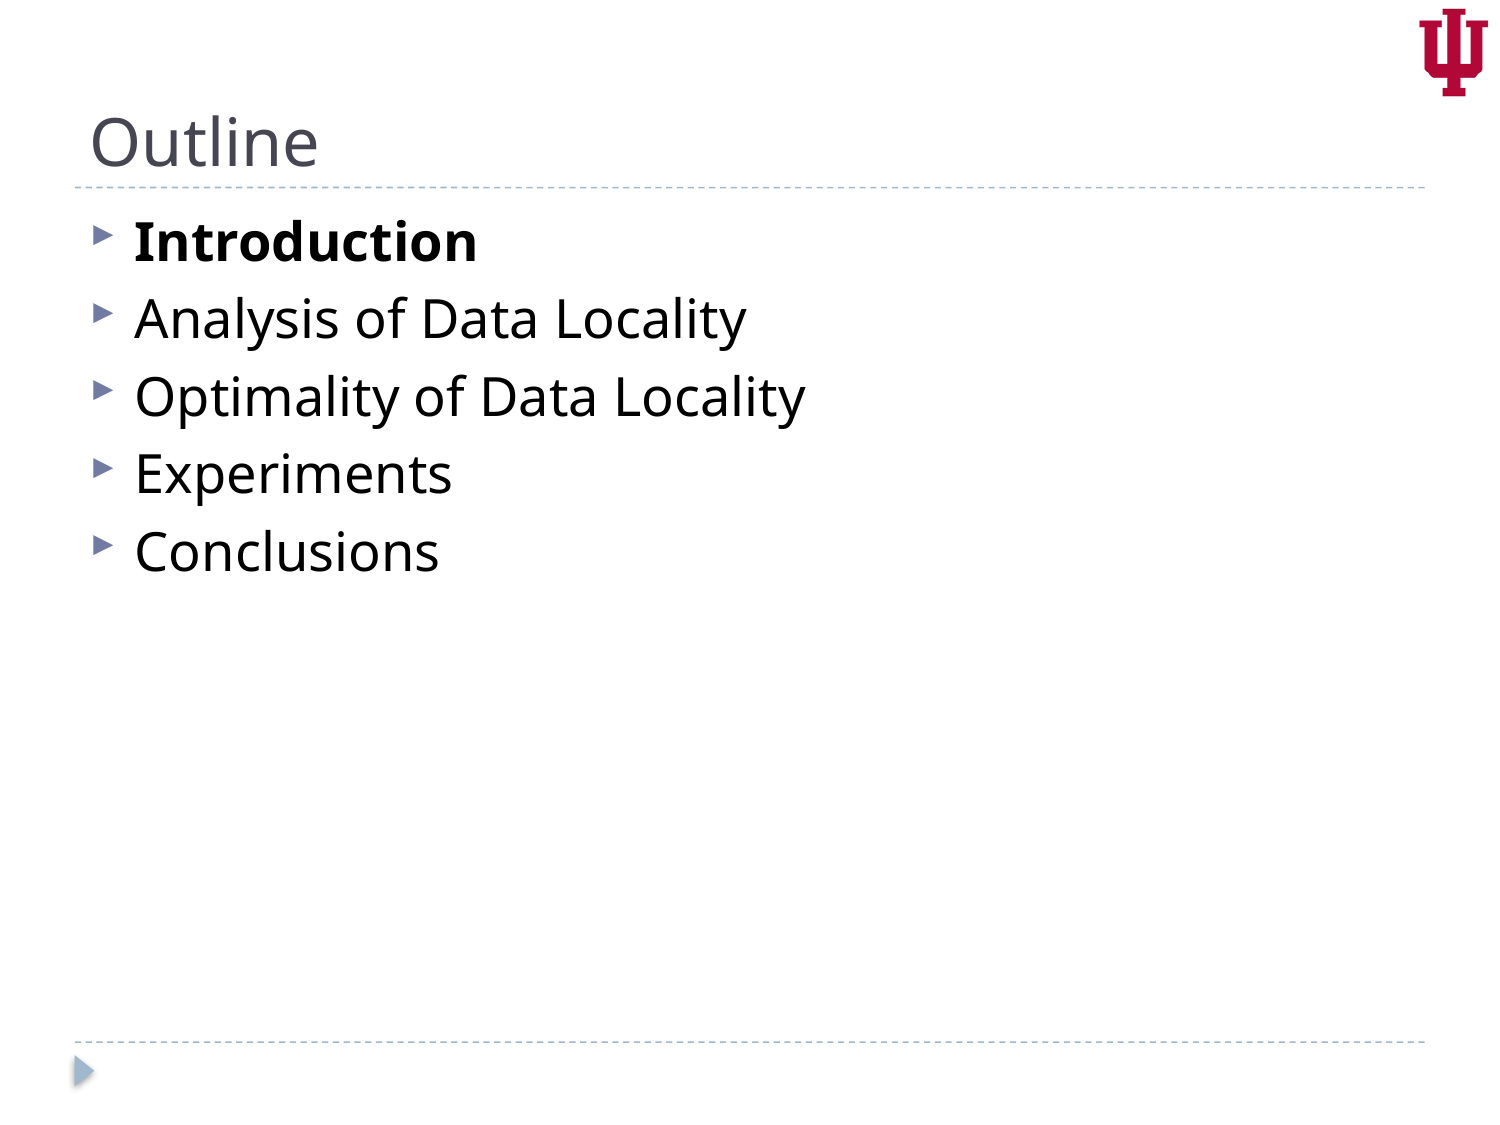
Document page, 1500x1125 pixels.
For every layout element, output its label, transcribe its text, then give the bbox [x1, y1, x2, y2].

picture [1410, 0, 1500, 112]
title Outline [75, 24, 1425, 188]
list Introduction Analysis of Data Locality Optimality of Data Locality Experiments Conclusions [75, 200, 1425, 1010]
